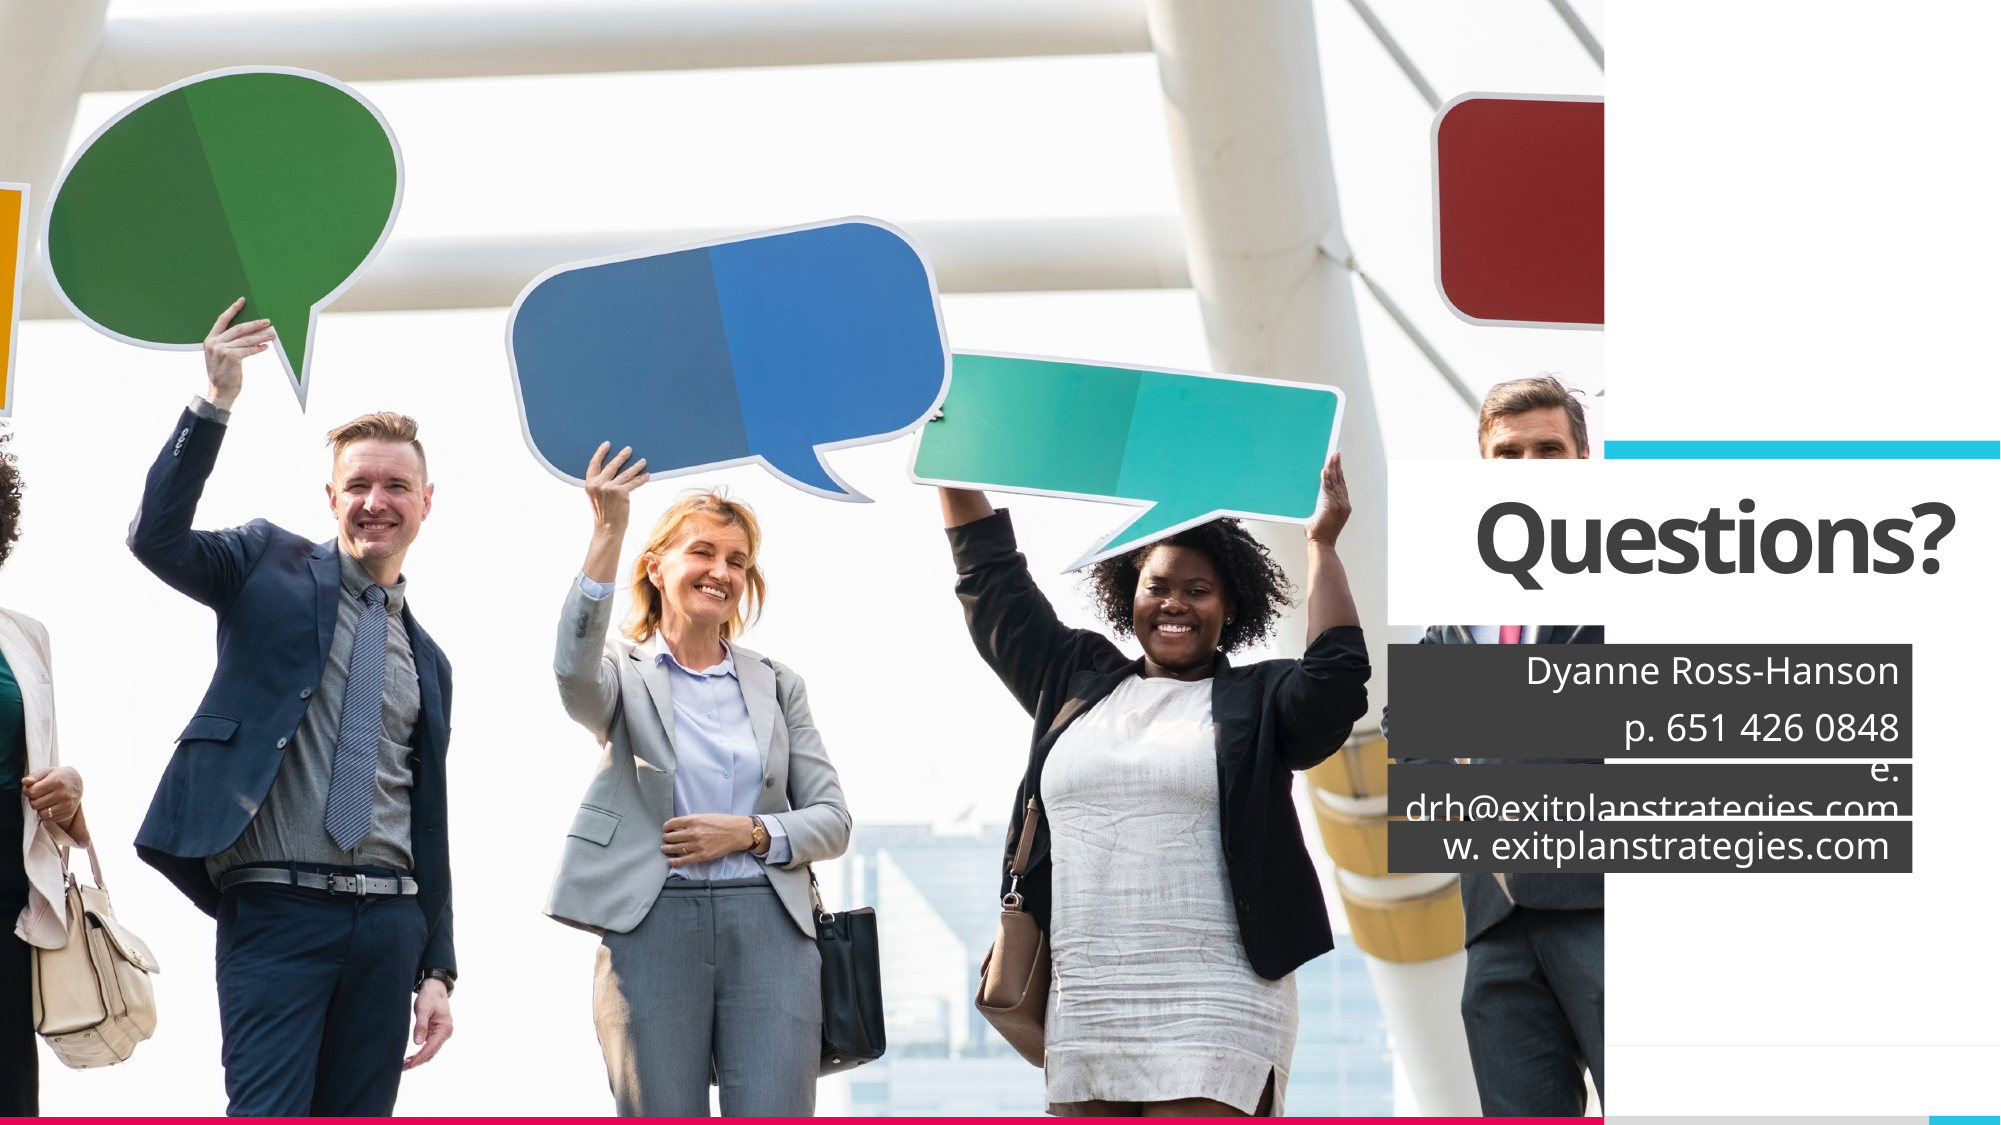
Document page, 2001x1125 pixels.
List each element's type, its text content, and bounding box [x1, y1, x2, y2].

picture [0, 0, 1605, 1117]
list e. drh@exitplanstrategies.com [1605, 763, 1913, 816]
list w. exitplanstrategies.com [1605, 820, 1913, 873]
title Questions? [1605, 459, 2000, 626]
list p. 651 426 0848 [1605, 701, 1913, 759]
list Dyanne Ross-Hanson [1605, 643, 1913, 701]
